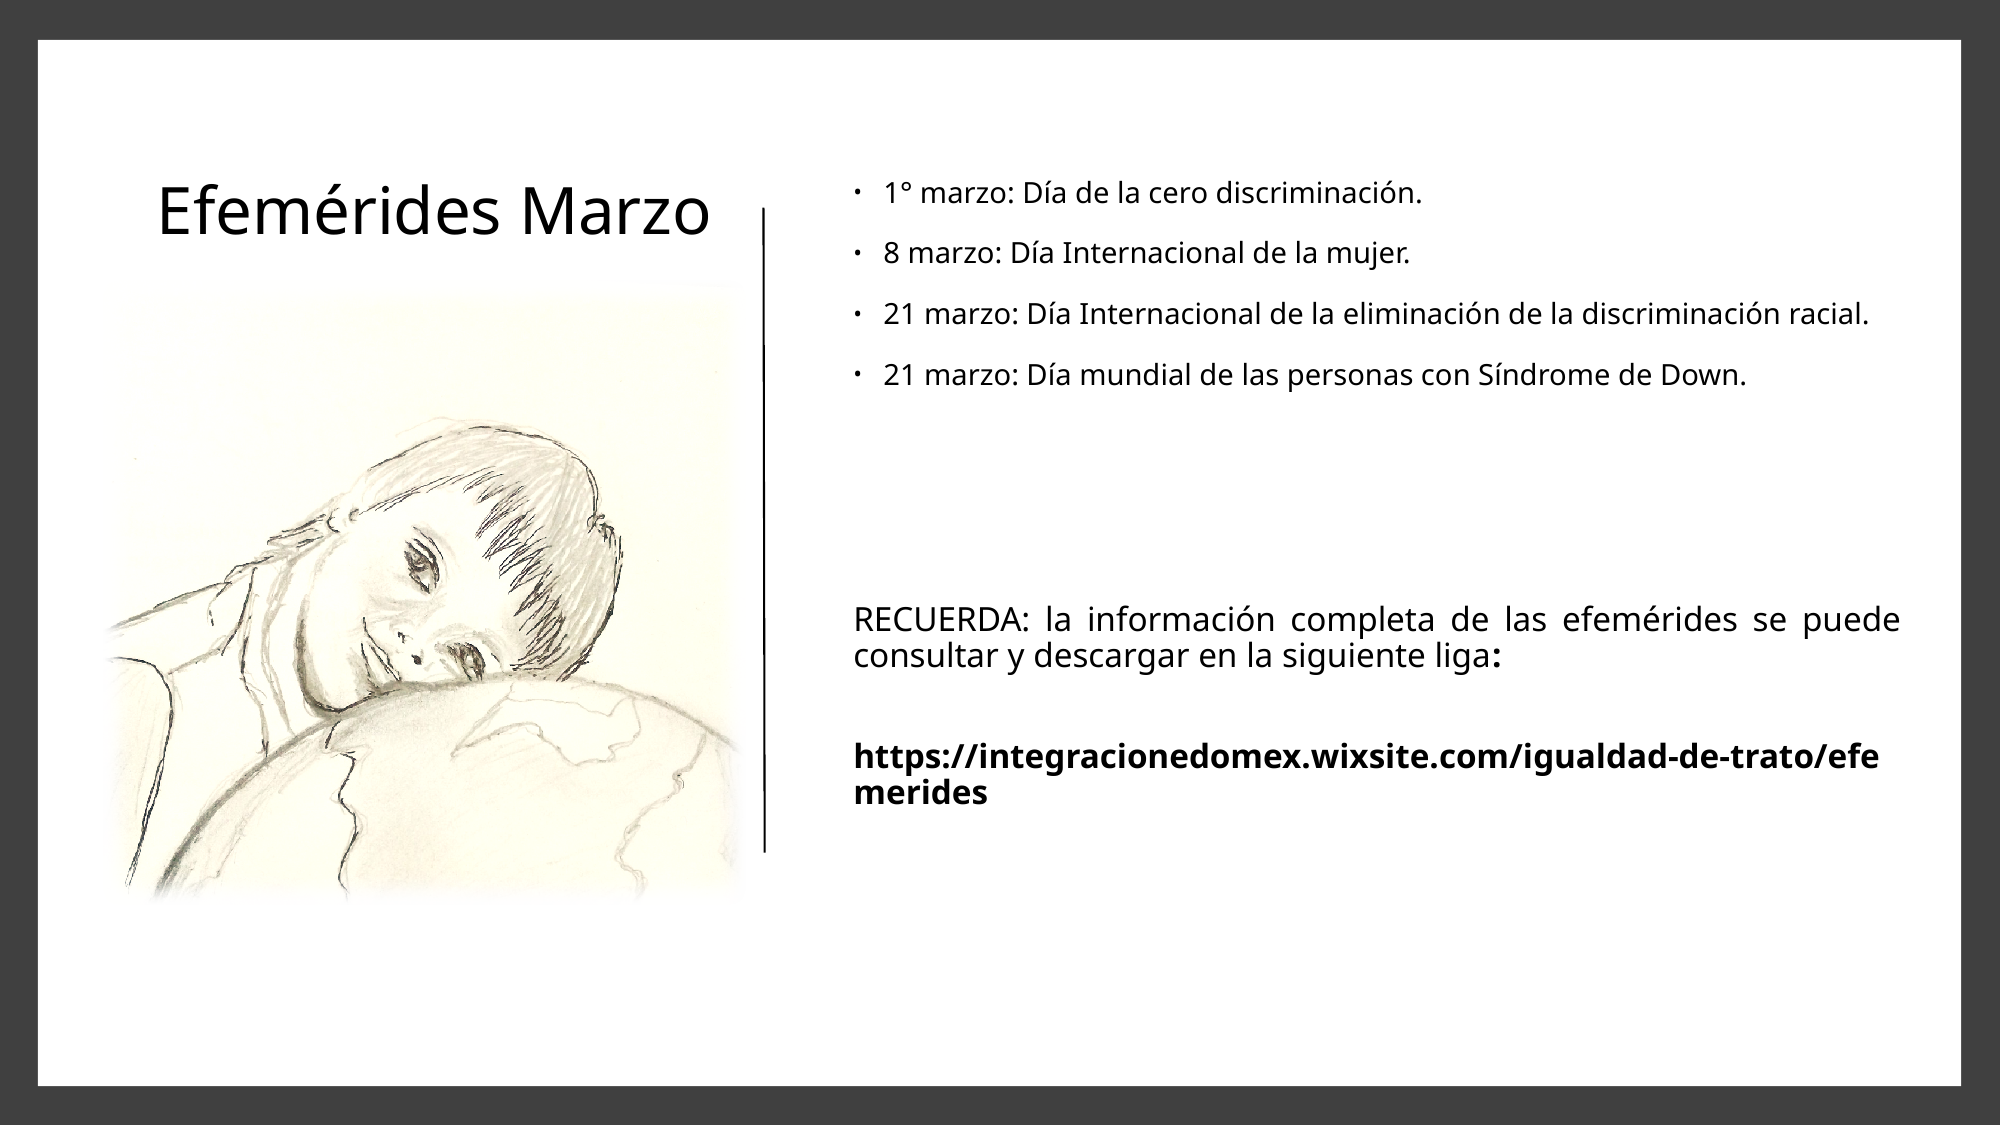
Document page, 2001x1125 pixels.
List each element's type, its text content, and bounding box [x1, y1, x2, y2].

text_box [36, 38, 1963, 1088]
text_box [0, 0, 2000, 1125]
list 1° marzo: Día de la cero discriminación. 8 marzo: Día Internacional de la mujer. 21 marzo: Día Internacional de la eliminación de la discriminación racial. 21 marzo: Día mundial de las personas con Síndrome de Down. RECUERDA: la información completa de las efemérides se puede consultar y descargar en la siguiente liga: https://integracionedomex.wixsite.com/igualdad-de-trato/efemerides [830, 91, 1918, 898]
picture [101, 279, 747, 906]
title Efemérides Marzo [138, 135, 730, 277]
